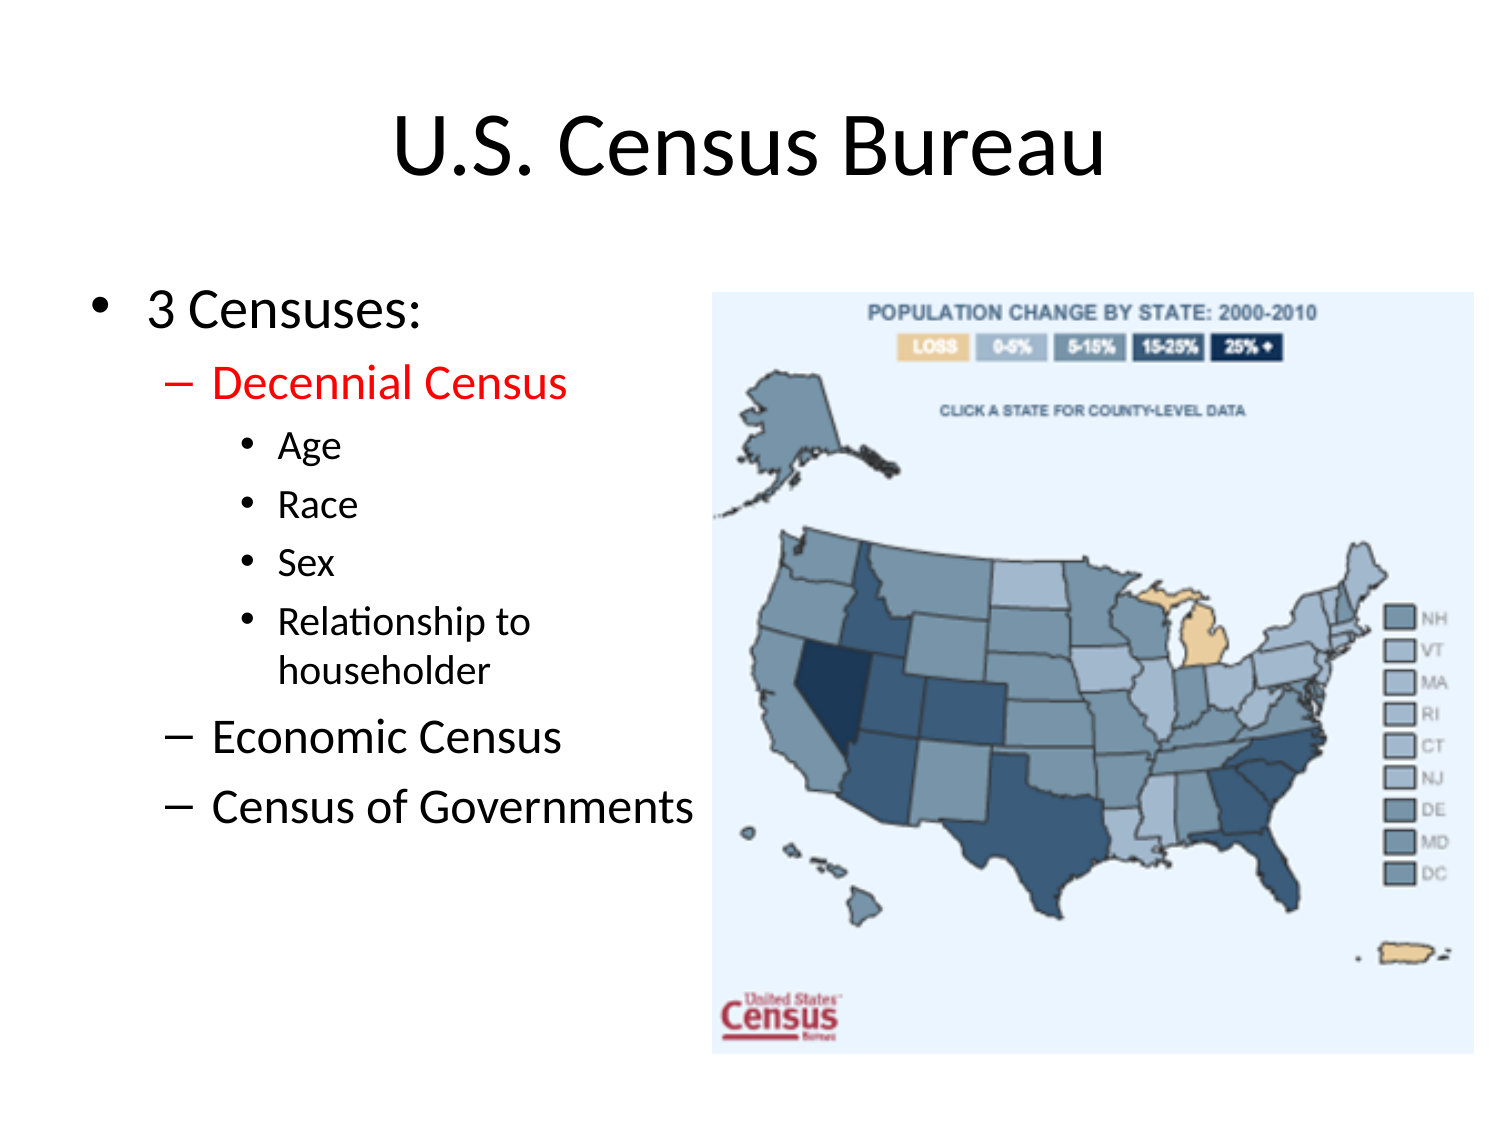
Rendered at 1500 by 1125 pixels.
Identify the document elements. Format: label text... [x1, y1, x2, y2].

picture [712, 292, 1474, 1059]
list 3 Censuses: Decennial Census Age Race Sex Relationship to householder Economic Census Census of Governments [74, 262, 738, 1006]
title U.S. Census Bureau [74, 44, 1426, 233]
